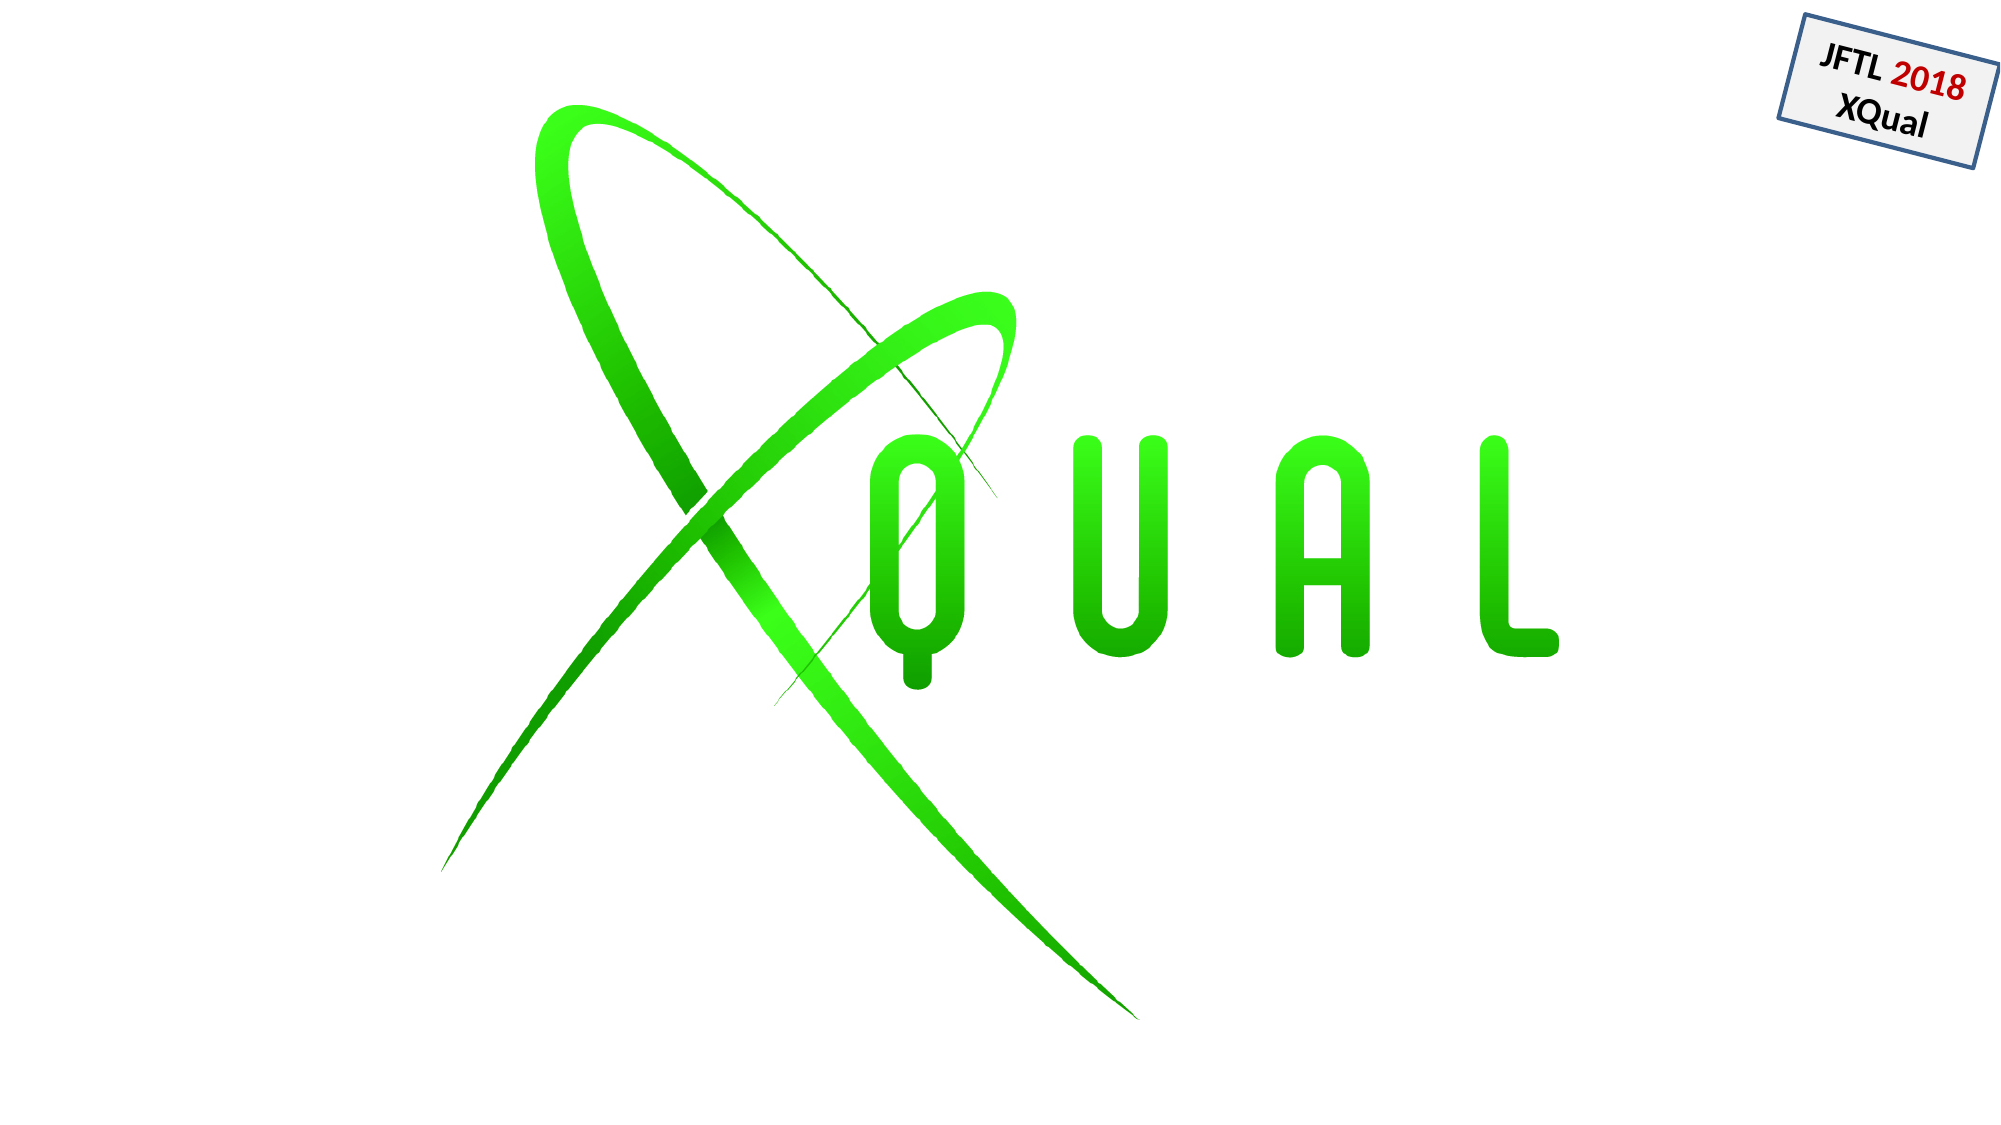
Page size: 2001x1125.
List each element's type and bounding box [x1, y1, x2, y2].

picture [440, 105, 1560, 1020]
